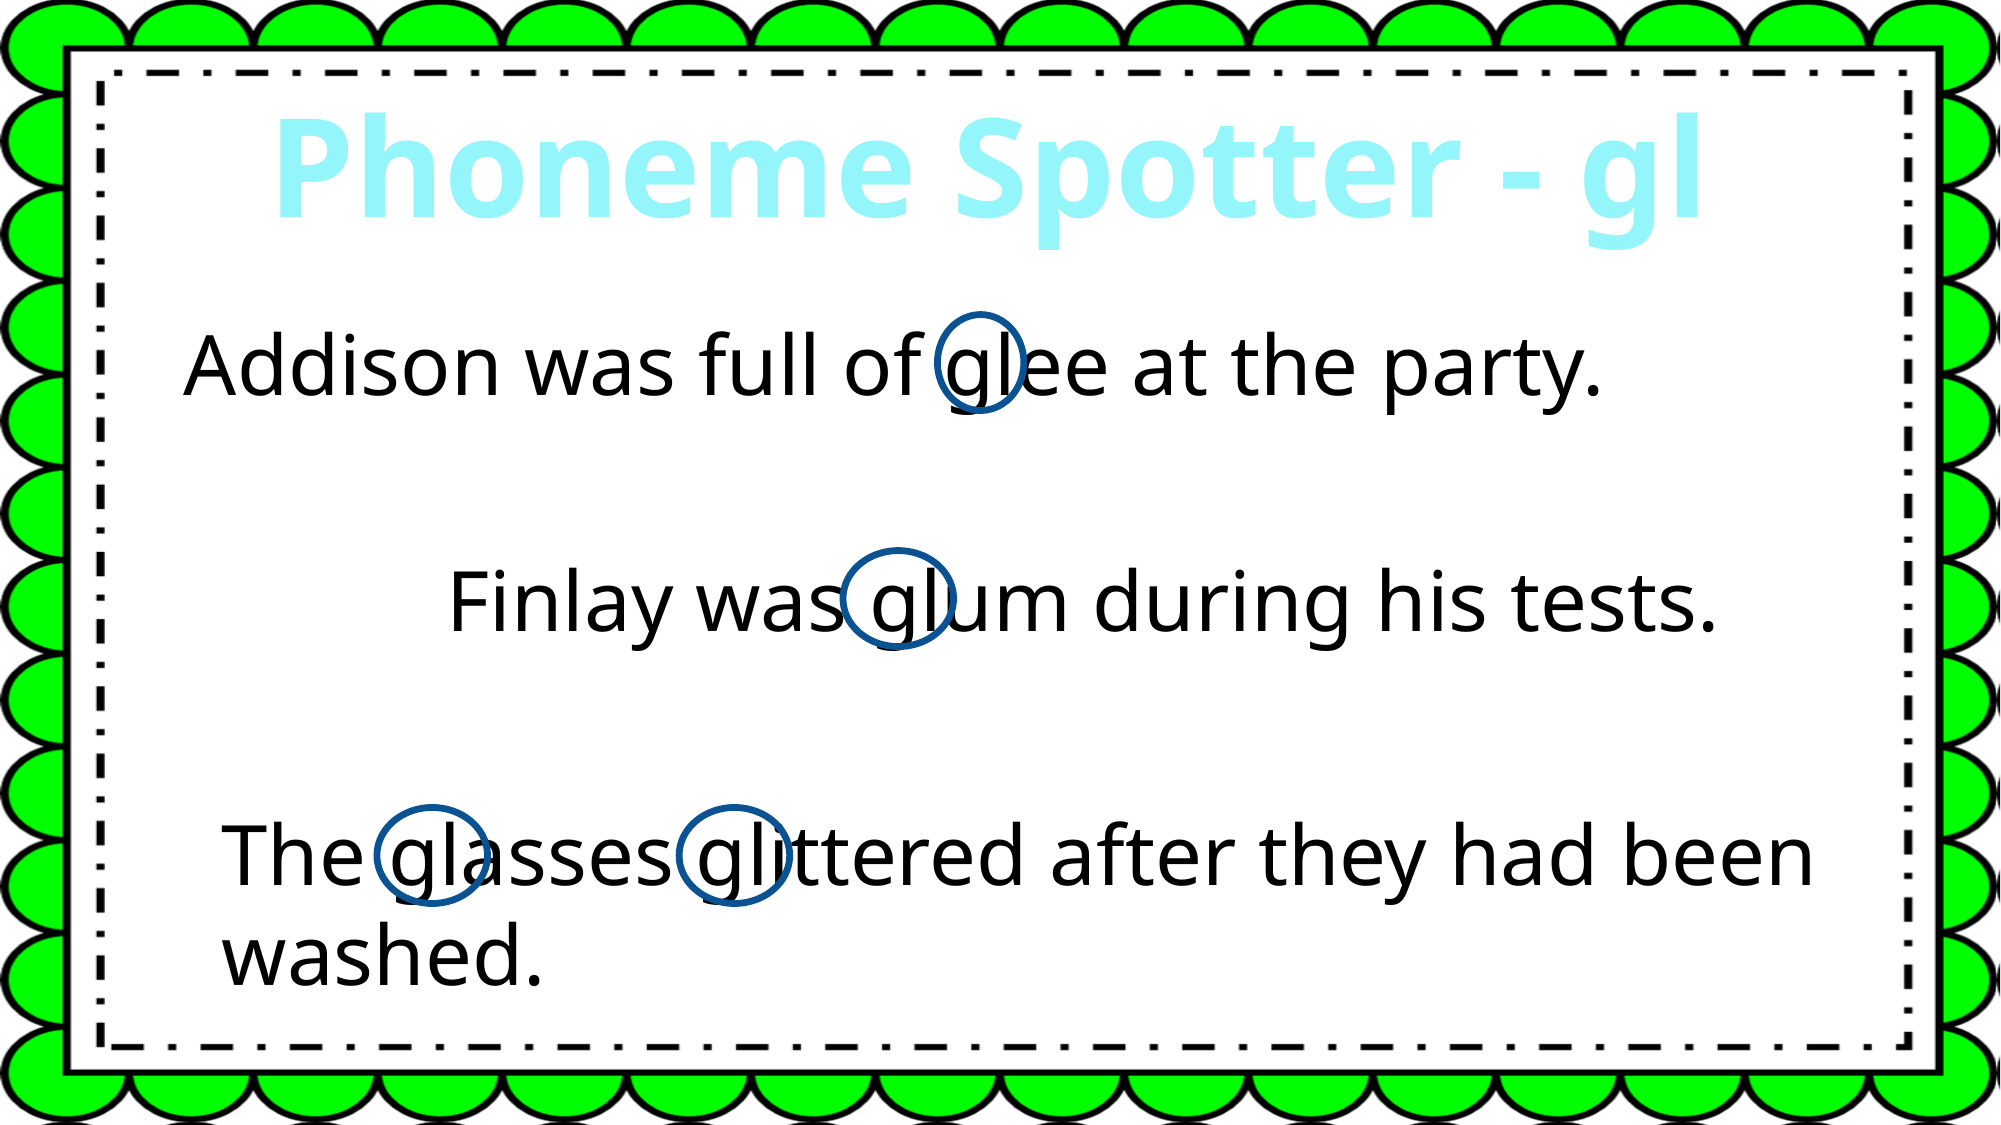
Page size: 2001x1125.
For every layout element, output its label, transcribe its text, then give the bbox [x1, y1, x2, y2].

text_box The glasses glittered after they had been washed. [206, 794, 1841, 1010]
picture [0, 0, 2001, 1125]
text_box Finlay was glum during his tests. [432, 540, 2000, 656]
text_box [375, 806, 489, 905]
text_box Addison was full of glee at the party. [169, 304, 2000, 420]
text_box Phoneme Spotter - gl [252, 72, 1724, 253]
text_box [841, 549, 955, 648]
text_box [678, 806, 791, 905]
text_box [936, 313, 1025, 412]
